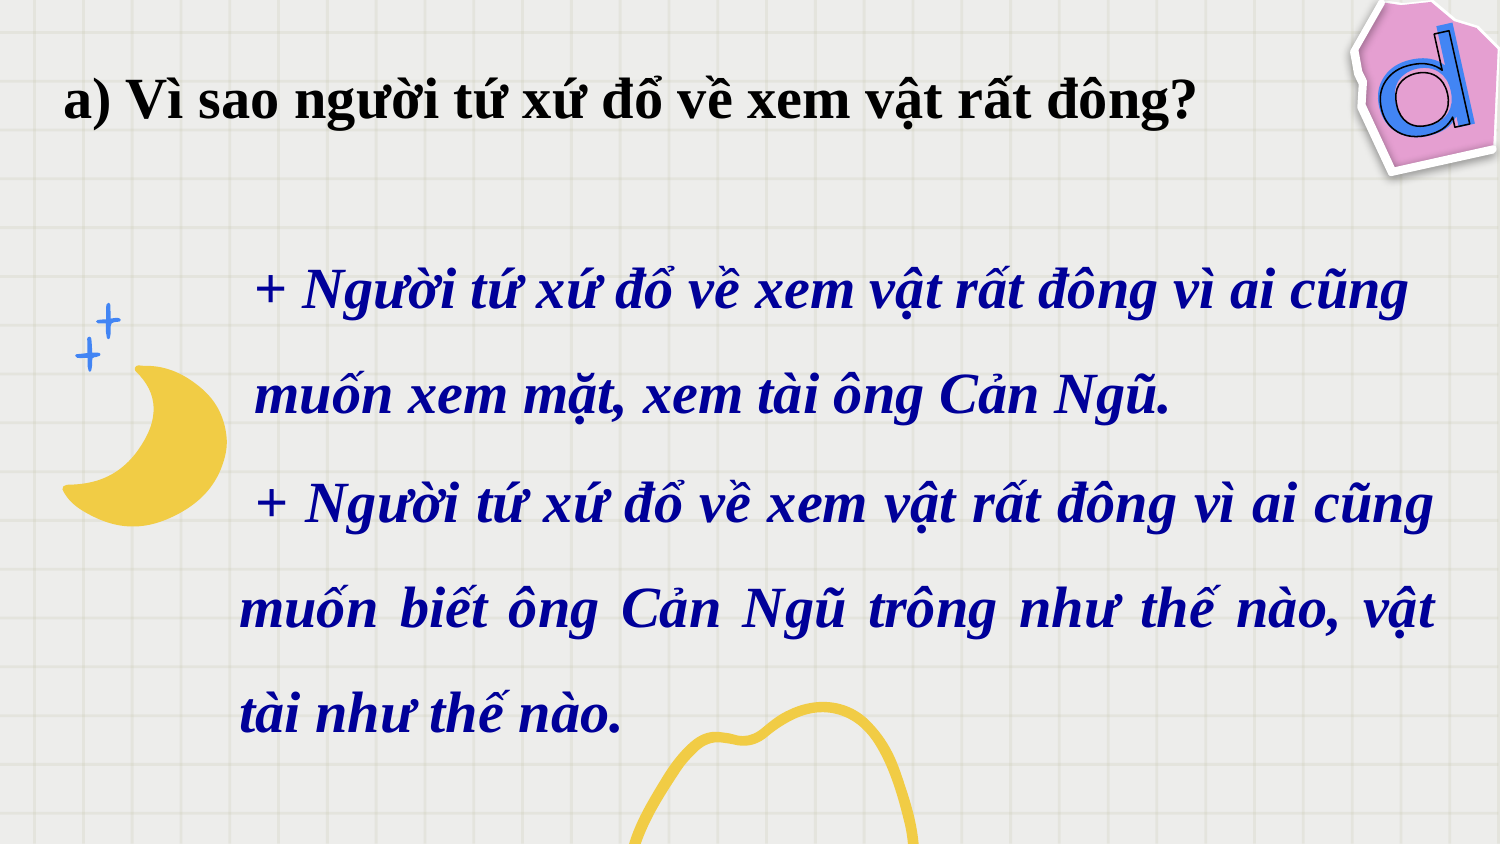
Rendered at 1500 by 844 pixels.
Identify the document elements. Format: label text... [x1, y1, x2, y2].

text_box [1352, 0, 1500, 174]
text_box a) Vì sao người tứ xứ đổ về xem vật rất đông? [48, 52, 1225, 138]
text_box + Người tứ xứ đổ về xem vật rất đông vì ai cũng muốn xem mặt, xem tài ông Cản Ngũ. [239, 207, 1426, 421]
text_box + Người tứ xứ đổ về xem vật rất đông vì ai cũng muốn biết ông Cản Ngũ trông như thế nào, vật tài như thế nào. [224, 421, 1451, 752]
